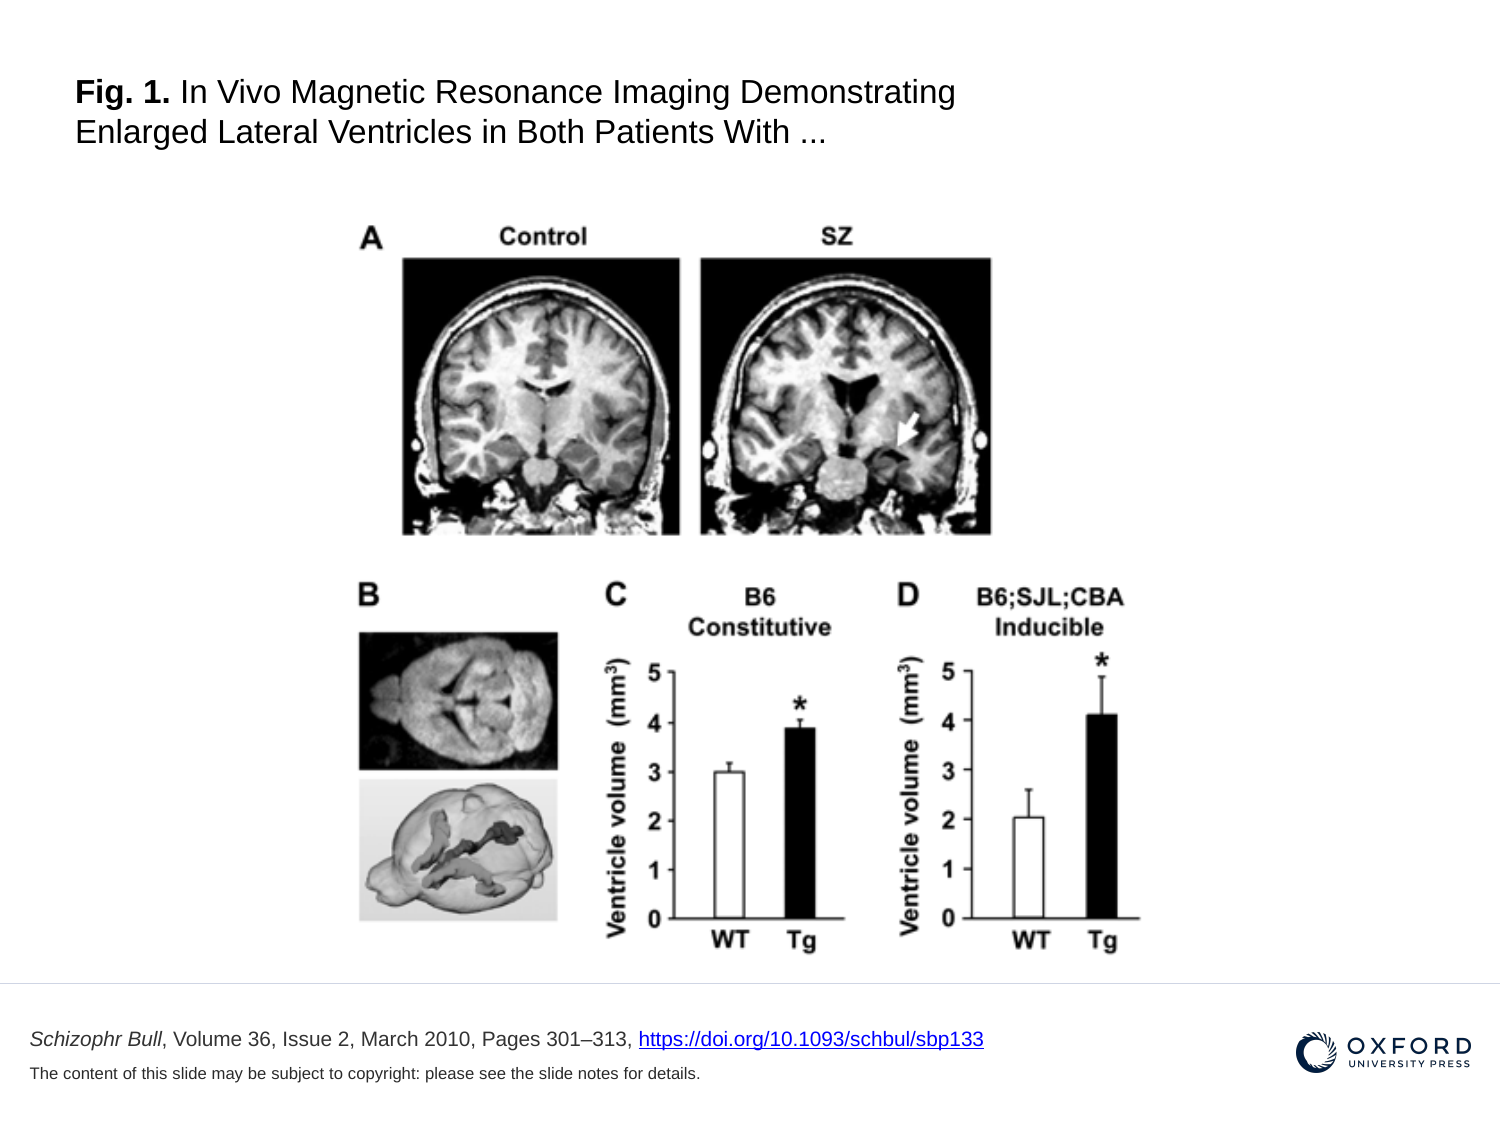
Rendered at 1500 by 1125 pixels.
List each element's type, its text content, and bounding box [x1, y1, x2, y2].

picture [356, 224, 1143, 957]
title Fig. 1. In Vivo Magnetic Resonance Imaging Demonstrating Enlarged Lateral Ventricles in Both Patients With ... [75, 69, 1078, 171]
picture [1296, 1032, 1471, 1073]
footer Schizophr Bull, Volume 36, Issue 2, March 2010, Pages 301–313, https://doi.org/10.1093/schbul/sbp133 The content of this slide may be subject to copyright: please see the slide notes for details. [0, 983, 1260, 1125]
